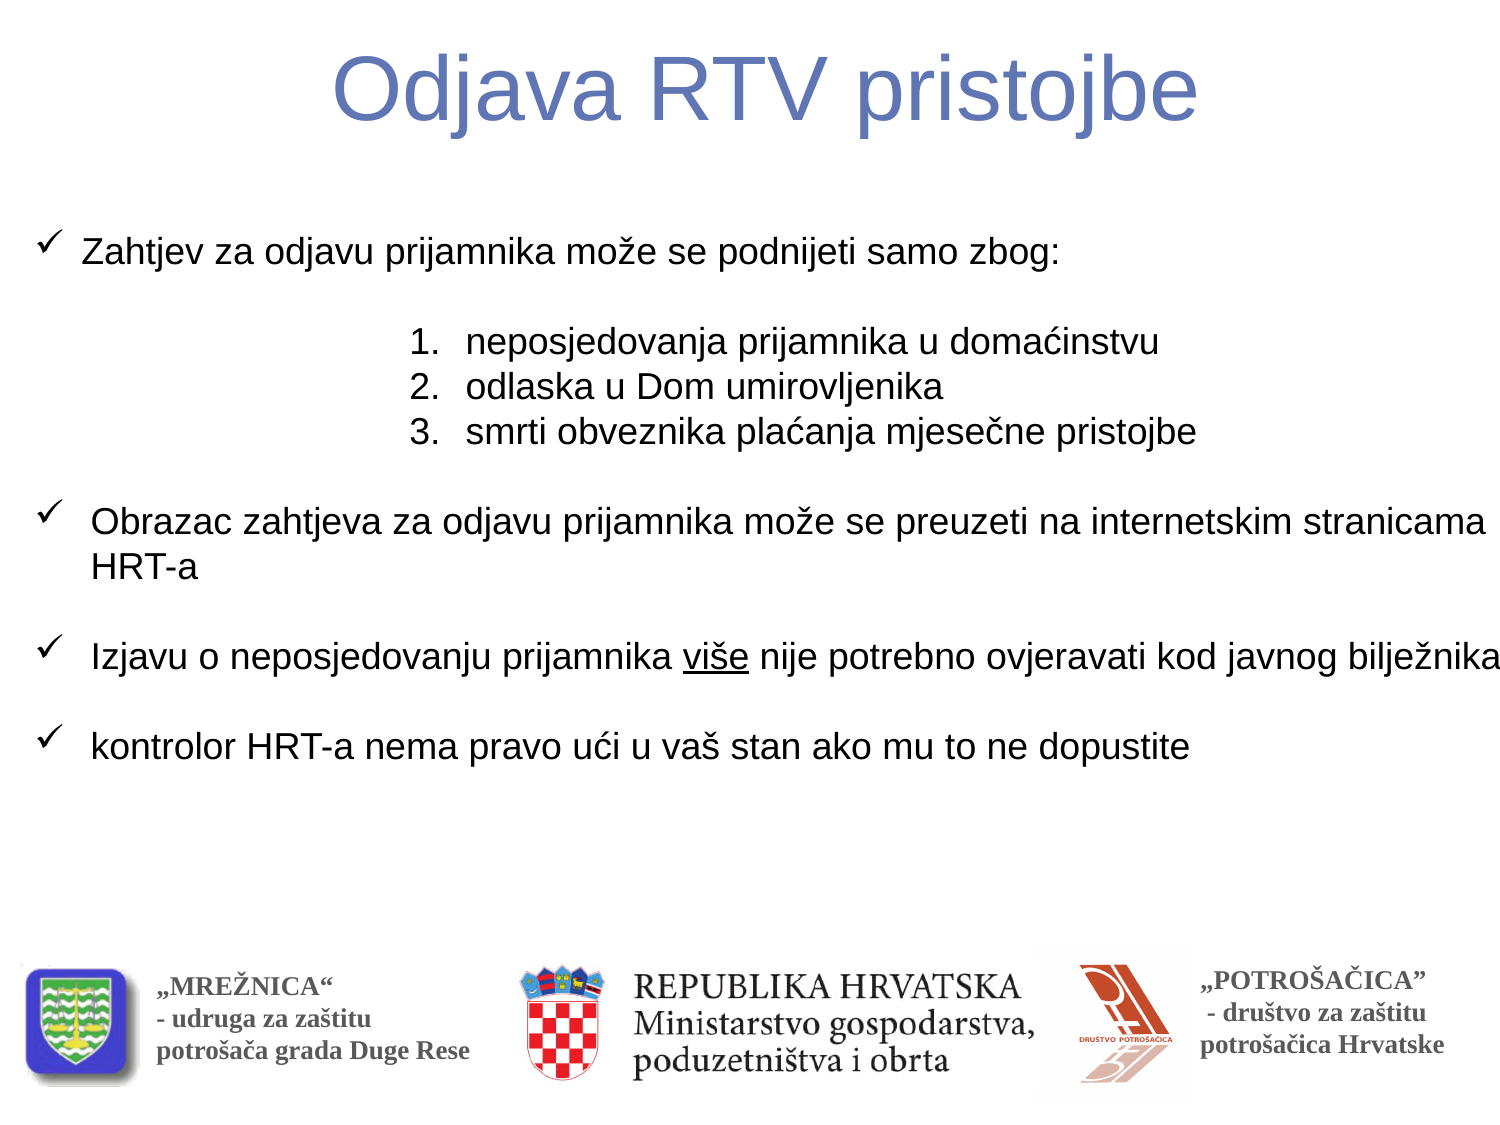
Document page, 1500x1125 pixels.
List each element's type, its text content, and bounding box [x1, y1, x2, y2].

text_box Odjava RTV pristojbe [129, 41, 1405, 141]
text_box „POTROŠAČICA” - društvo za zaštitu potrošačica Hrvatske [1201, 954, 1500, 1105]
picture [19, 962, 149, 1097]
text_box „MREŽNICA“ - udruga za zaštitu potrošača grada Duge Rese [154, 969, 517, 1097]
text_box Zahtjev za odjavu prijamnika može se podnijeti samo zbog: neposjedovanja prijamnika u domaćinstvu odlaska u Dom umirovljenika smrti obveznika plaćanja mjesečne pristojbe Obrazac zahtjeva za odjavu prijamnika može se preuzeti na internetskim stranicama HRT-a Izjavu o neposjedovanju prijamnika više nije potrebno ovjeravati kod javnog bilježnika kontrolor HRT-a nema pravo ući u vaš stan ako mu to ne dopustite [19, 219, 1500, 820]
picture [516, 940, 1198, 1105]
